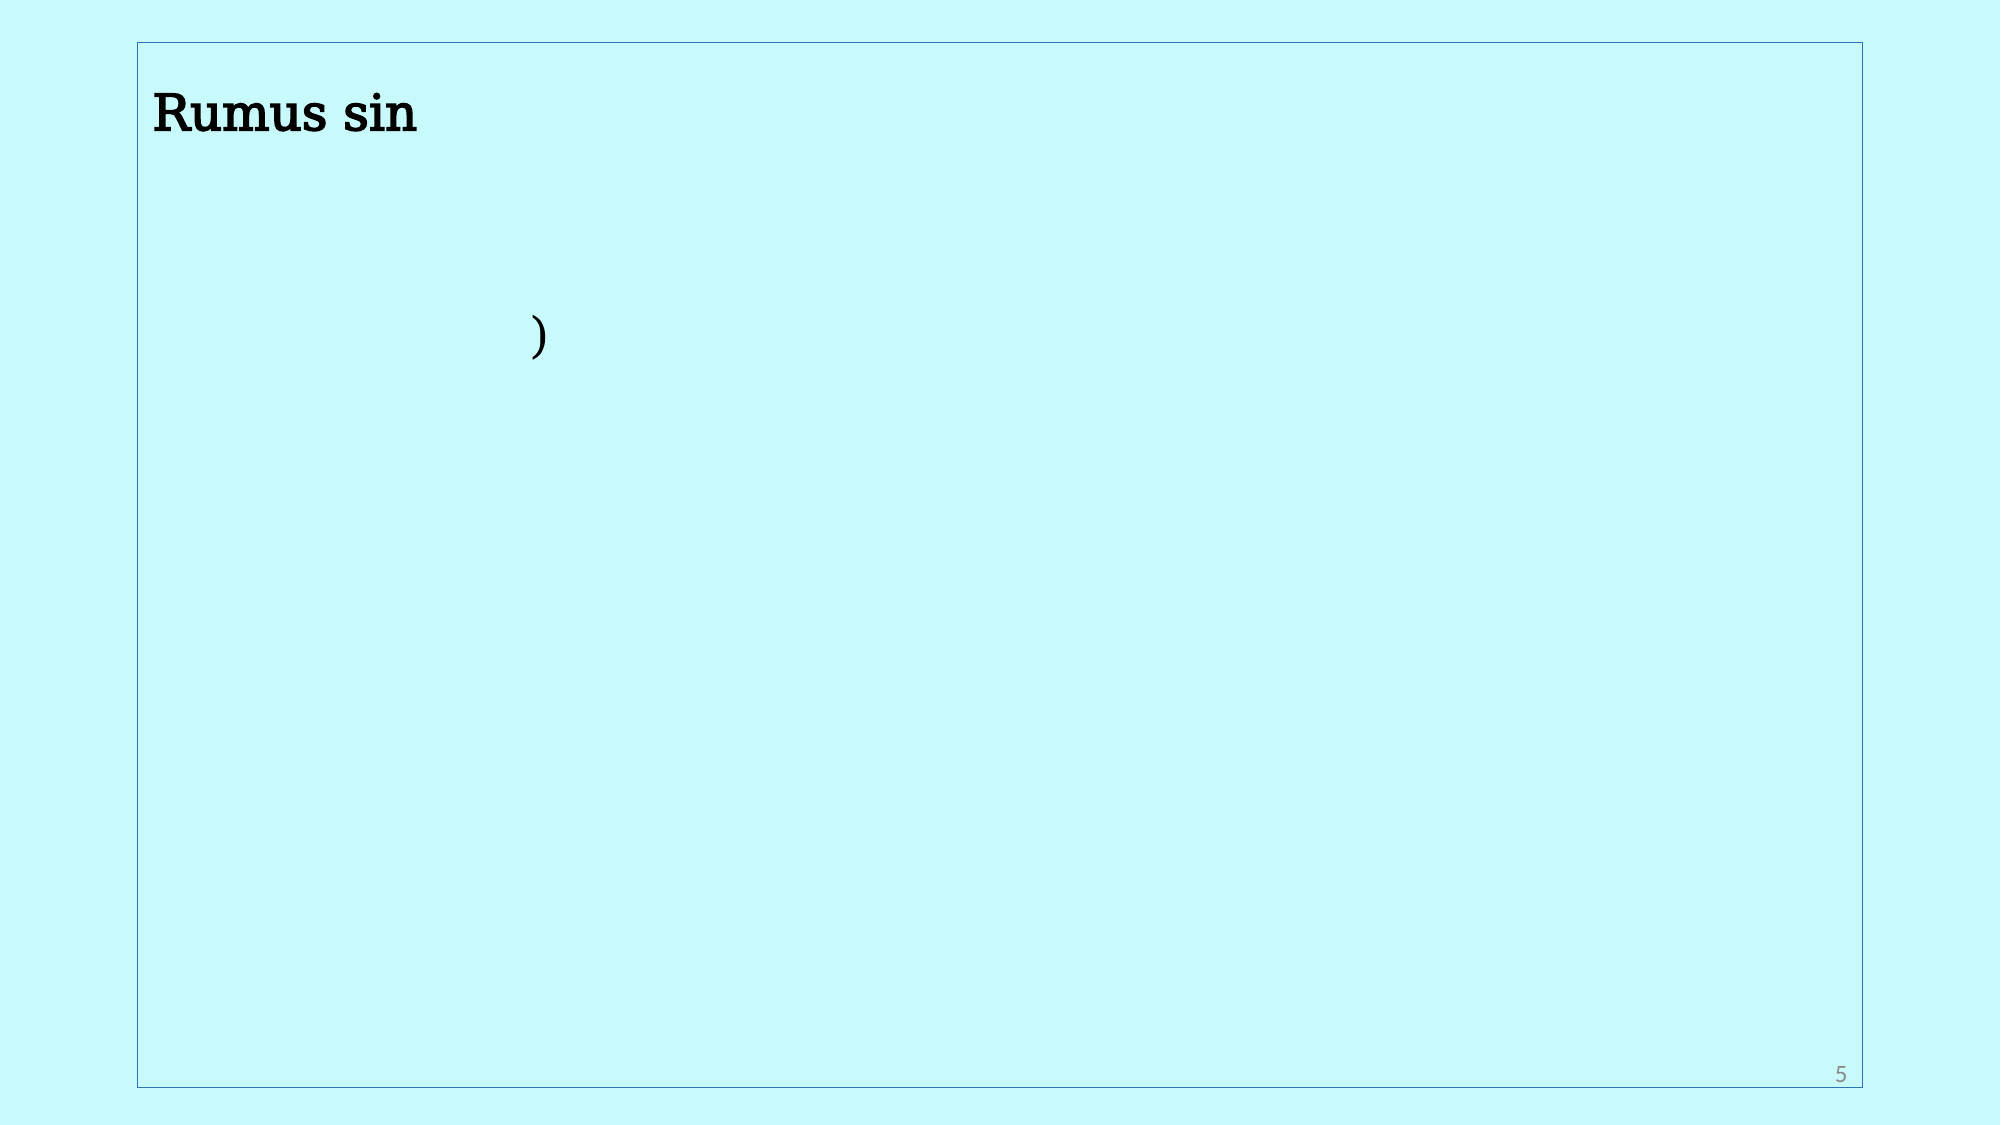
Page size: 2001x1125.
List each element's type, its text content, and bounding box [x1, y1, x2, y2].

slide_number 5 [1412, 1042, 1863, 1103]
